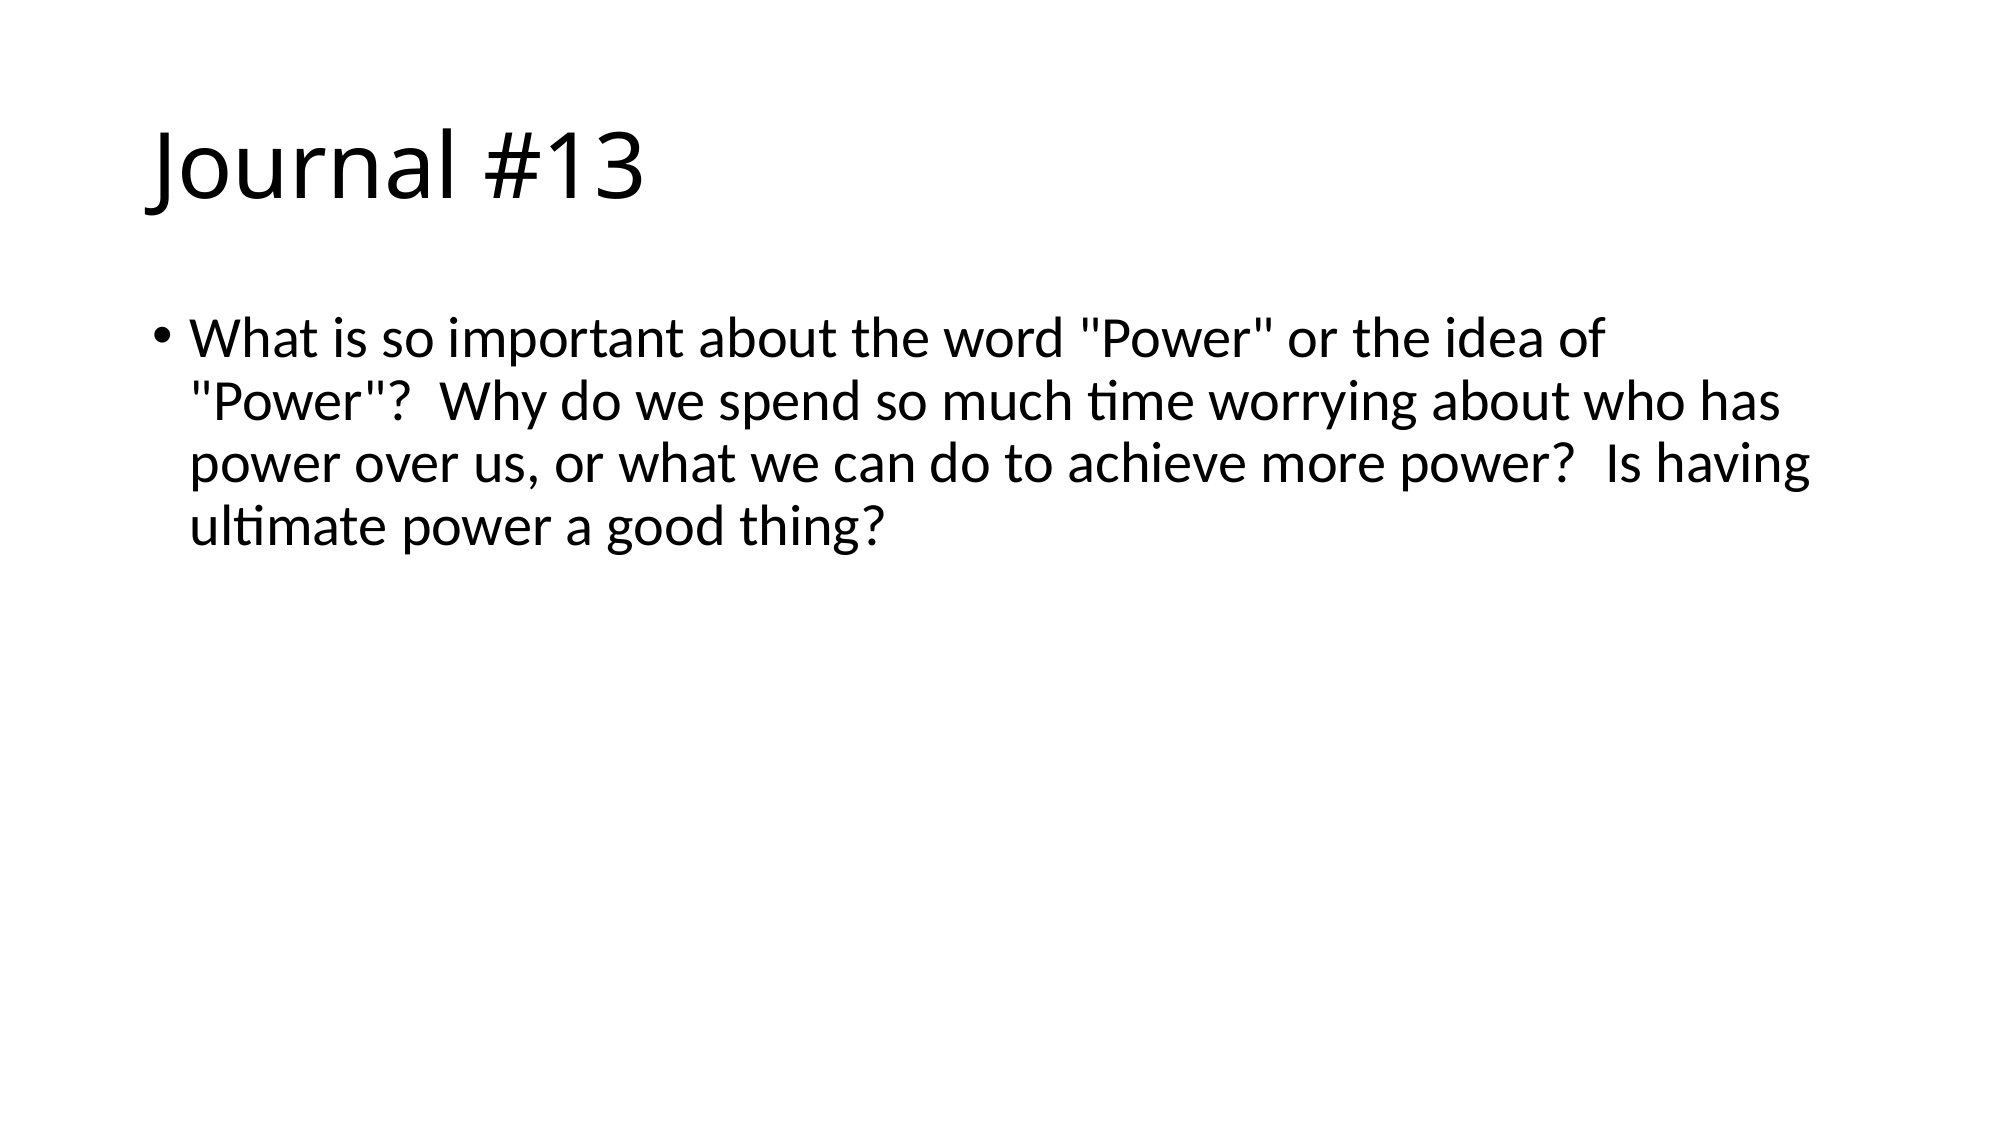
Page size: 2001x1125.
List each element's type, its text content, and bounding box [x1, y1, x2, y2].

title Journal #13 [137, 59, 1863, 278]
list What is so important about the word "Power" or the idea of "Power"? Why do we spend so much time worrying about who has power over us, or what we can do to achieve more power? Is having ultimate power a good thing? [137, 299, 1863, 1014]
